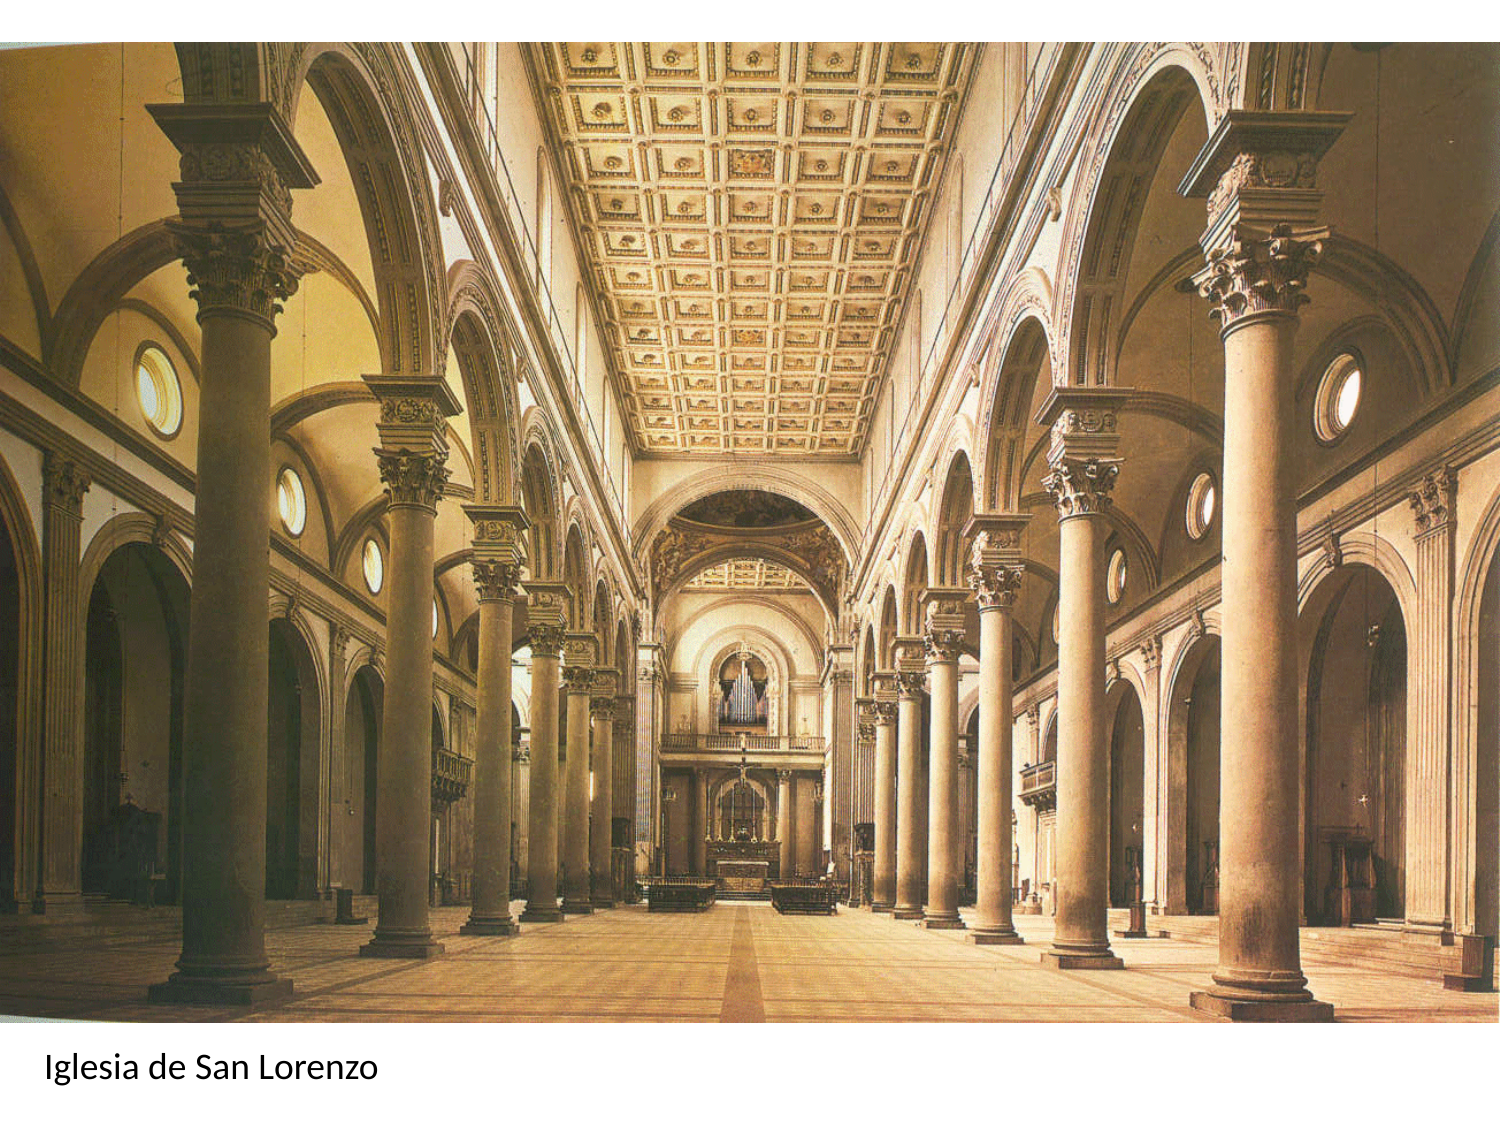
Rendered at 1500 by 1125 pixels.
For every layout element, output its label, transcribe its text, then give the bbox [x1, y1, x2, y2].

text_box Iglesia de San Lorenzo [29, 1034, 762, 1095]
picture [0, 42, 1500, 1023]
